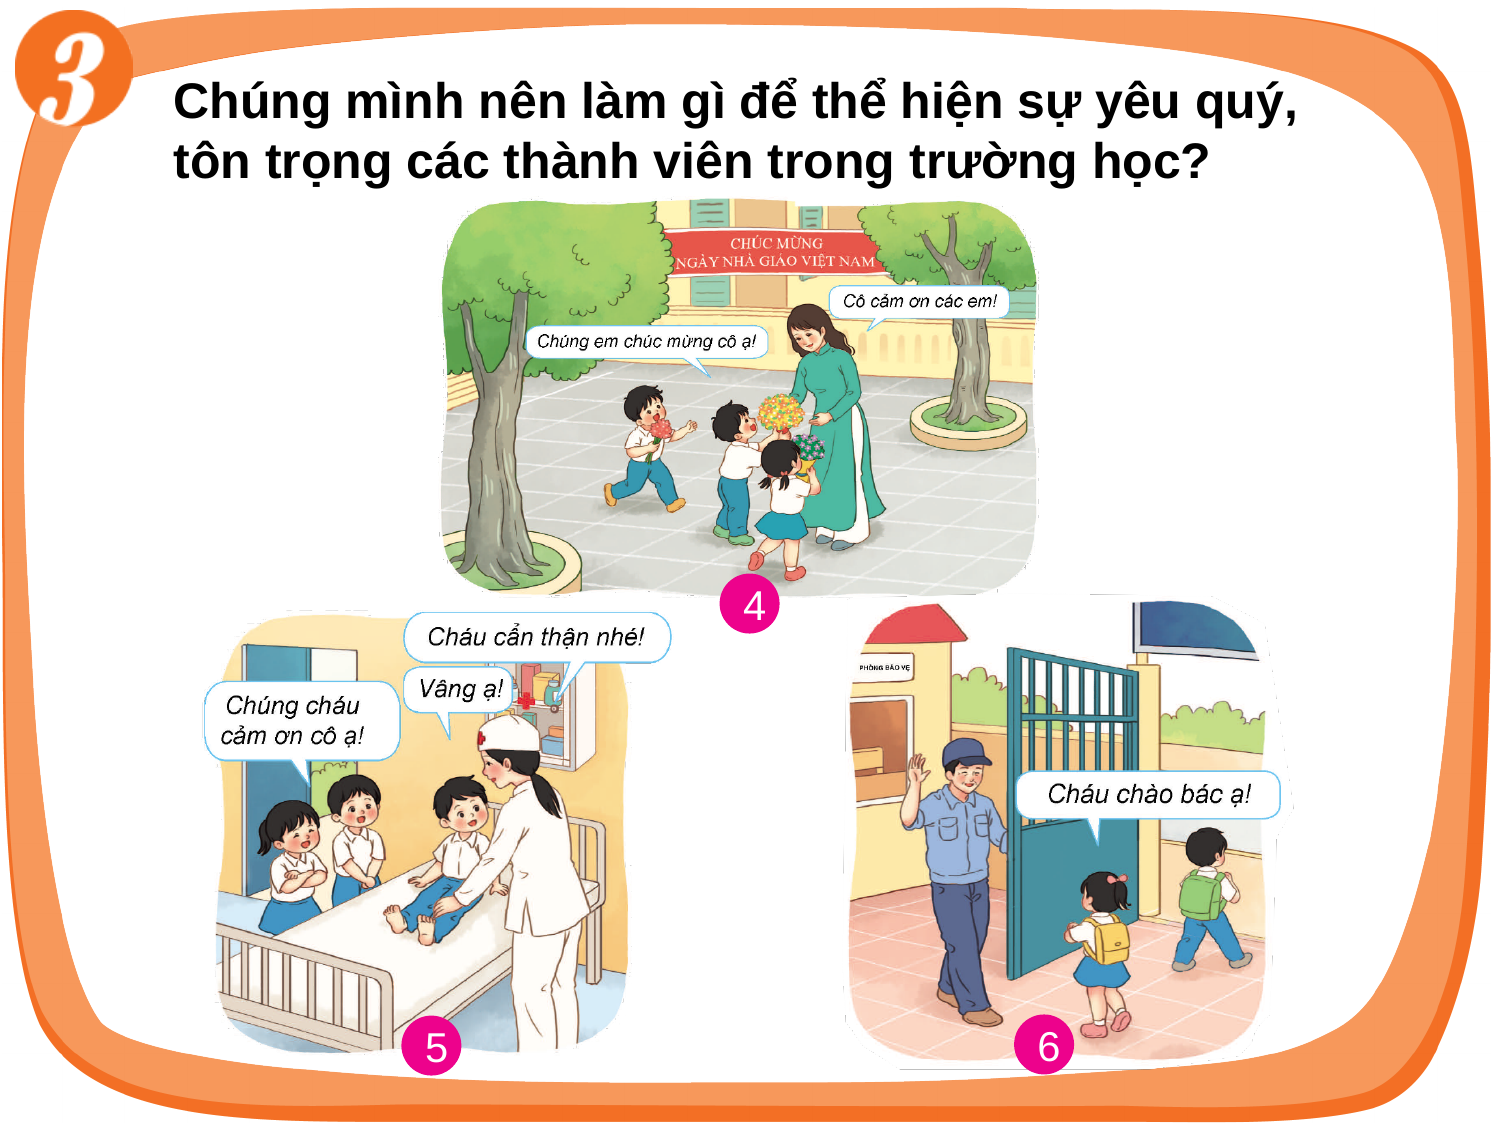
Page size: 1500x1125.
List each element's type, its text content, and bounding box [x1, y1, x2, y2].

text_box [420, 196, 1058, 634]
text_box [181, 589, 682, 1076]
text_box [837, 579, 1300, 1076]
picture [0, 1, 1500, 1124]
text_box Chúng mình nên làm gì để thể hiện sự yêu quý, tôn trọng các thành viên trong trường học? [158, 61, 1409, 196]
